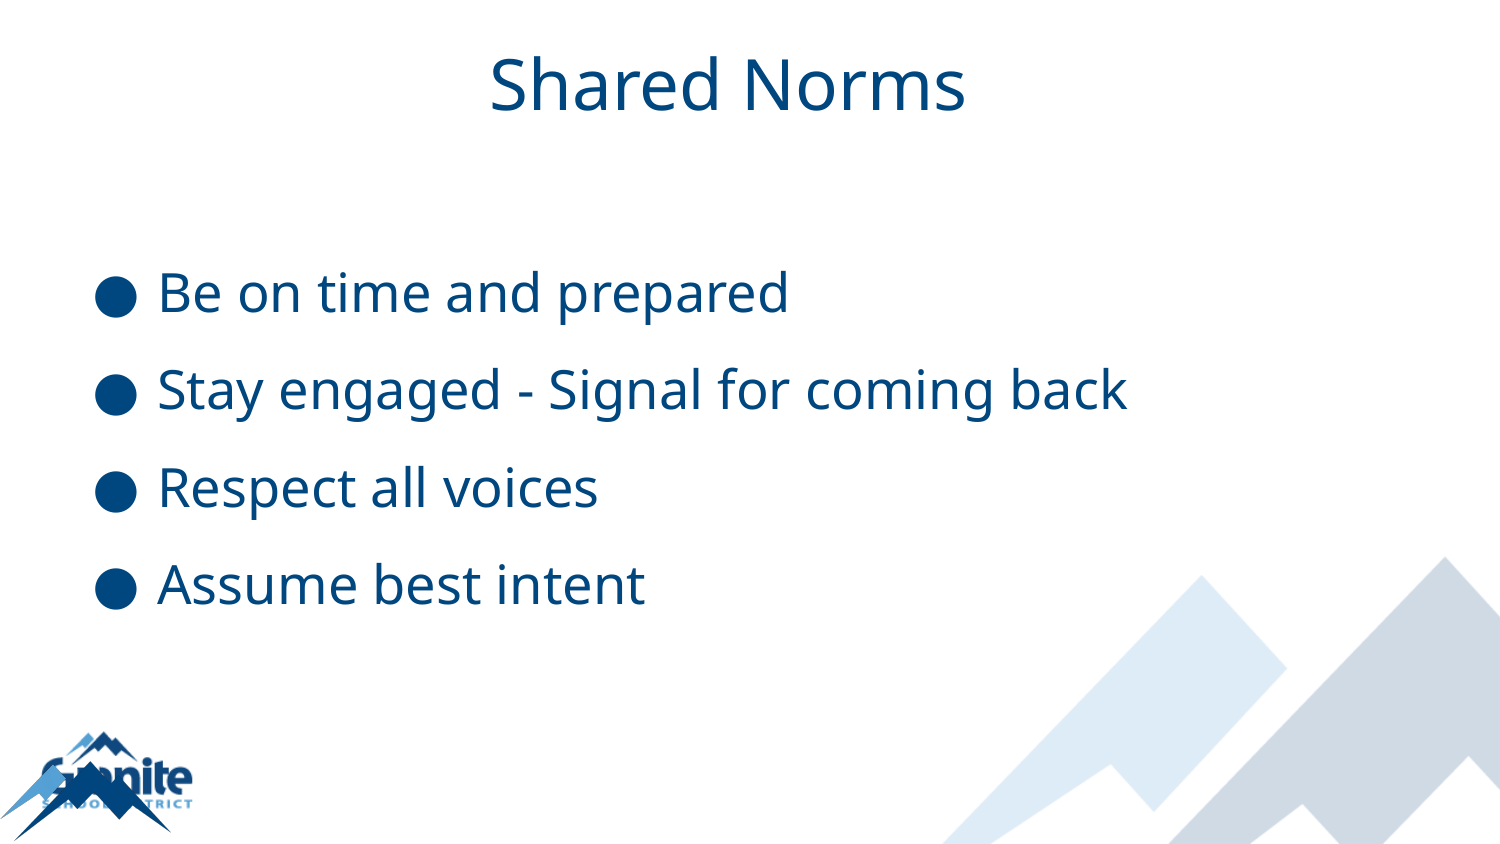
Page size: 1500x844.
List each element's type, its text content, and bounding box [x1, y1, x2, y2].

picture [0, 0, 1500, 844]
text_box Shared Norms [67, 45, 1391, 119]
text_box Be on time and prepared Stay engaged - Signal for coming back Respect all voices Assume best intent [67, 160, 1287, 731]
